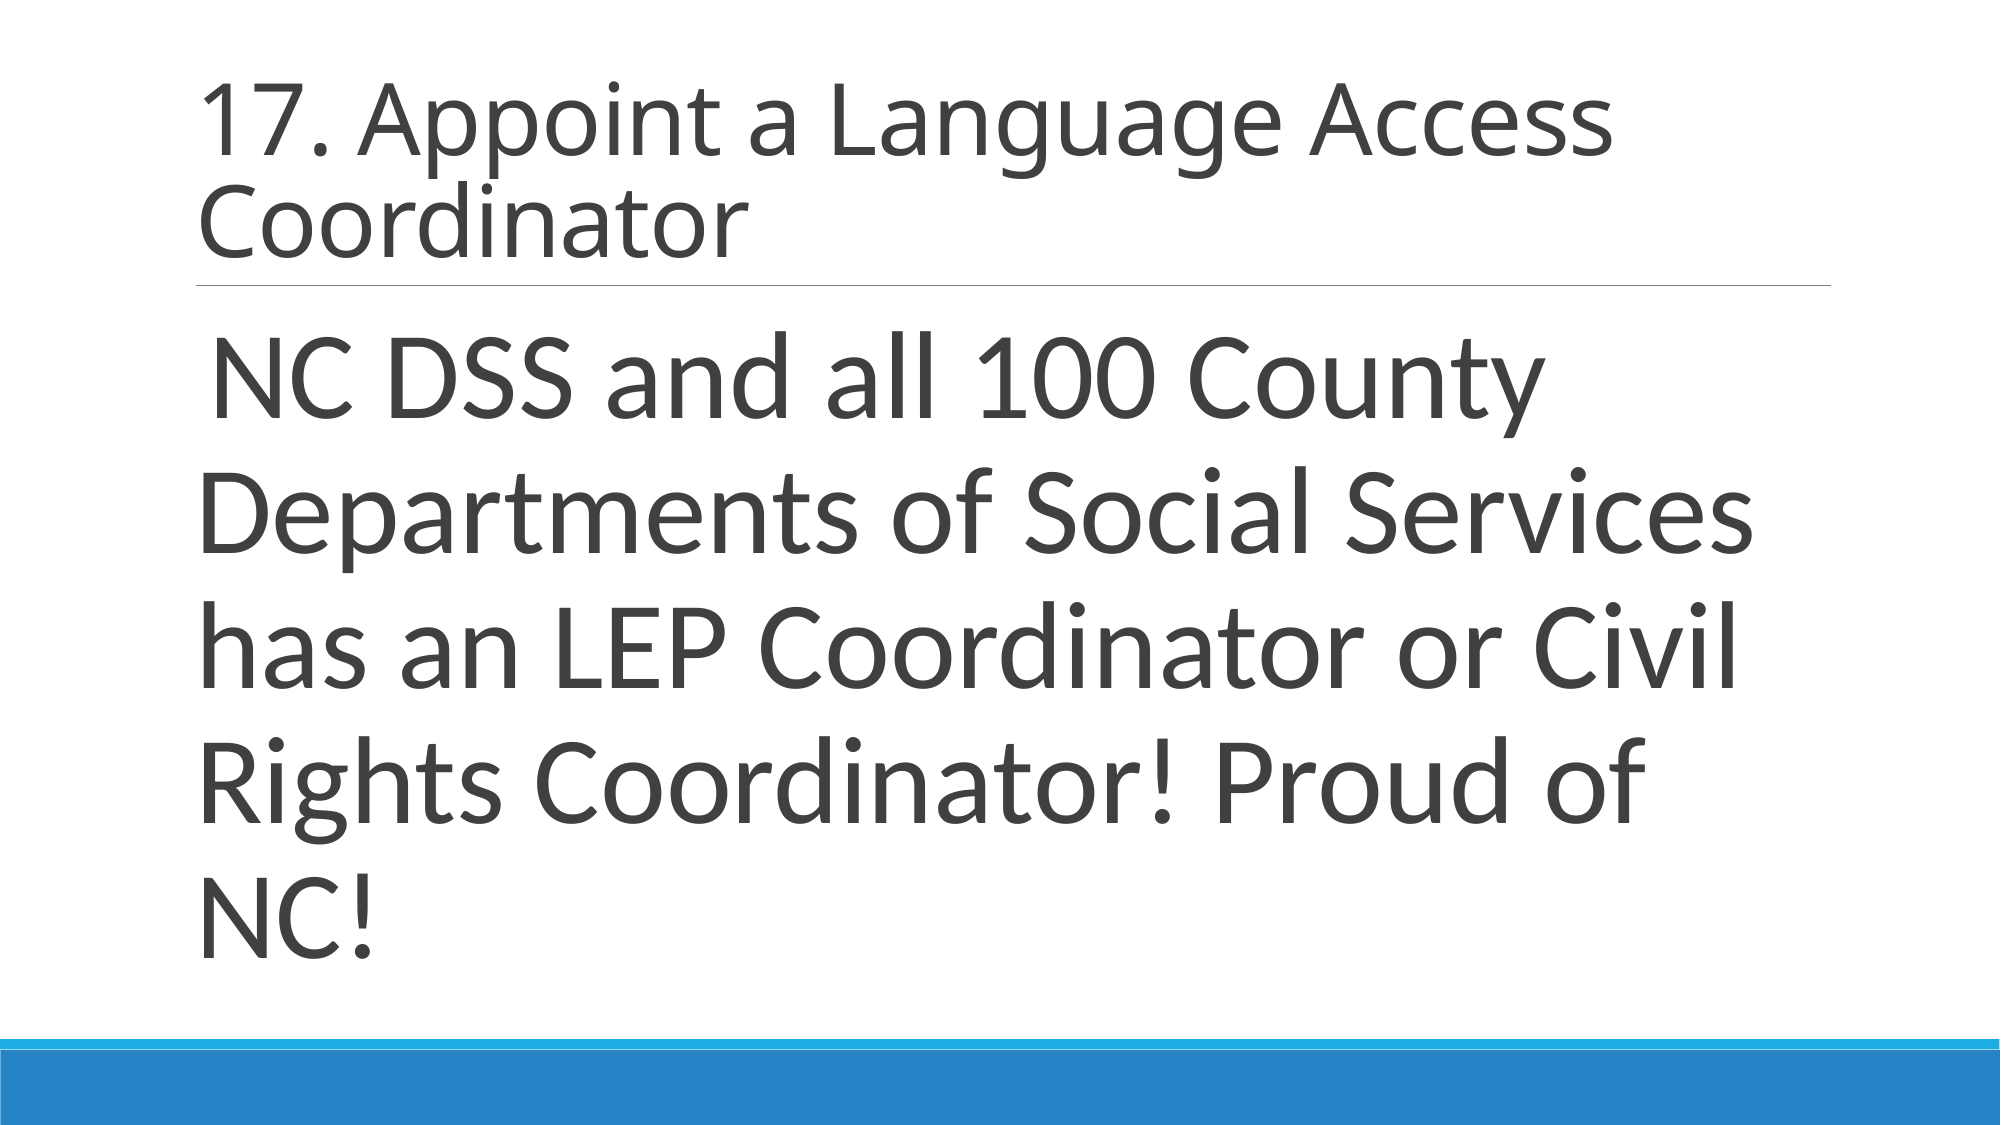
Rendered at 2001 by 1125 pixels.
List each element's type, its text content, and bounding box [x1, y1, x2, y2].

title 17. Appoint a Language Access Coordinator [180, 47, 1830, 285]
list NC DSS and all 100 County Departments of Social Services has an LEP Coordinator or Civil Rights Coordinator! Proud of NC! [180, 302, 1830, 963]
